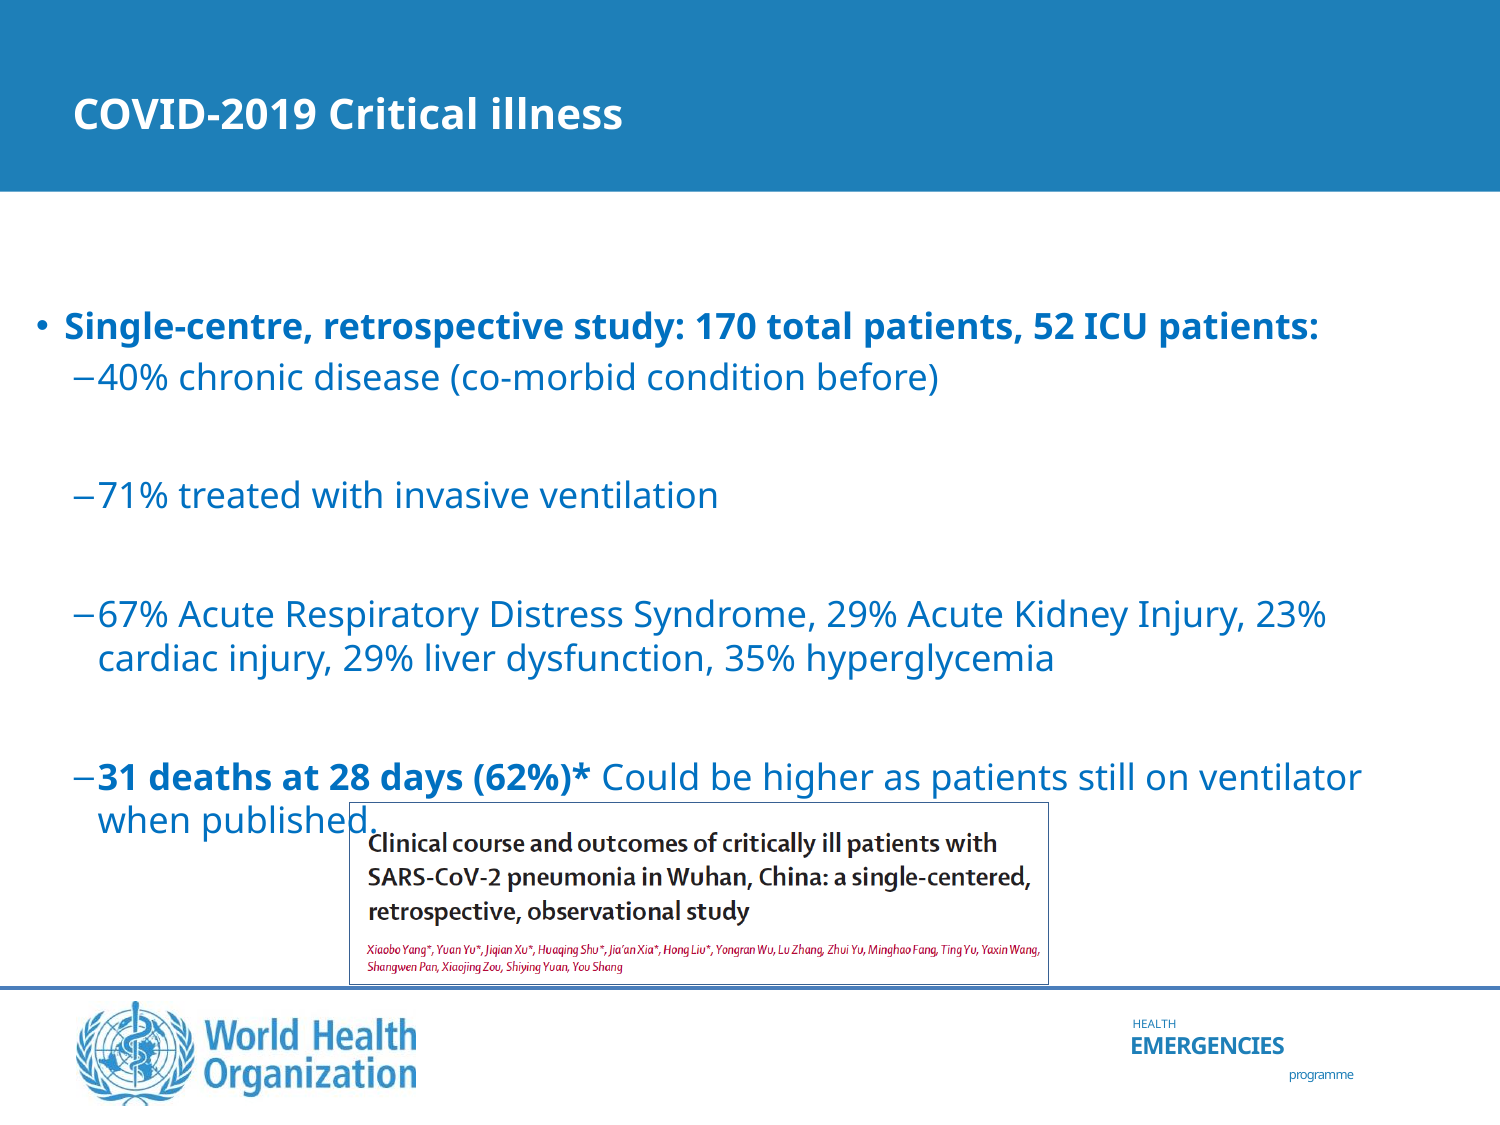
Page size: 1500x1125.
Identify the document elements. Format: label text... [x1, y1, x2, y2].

picture [349, 801, 1049, 985]
picture [76, 1001, 416, 1106]
title COVID-2019 Critical illness [57, 19, 1408, 207]
list Single-centre, retrospective study: 170 total patients, 52 ICU patients: 40% chronic disease (co-morbid condition before) 71% treated with invasive ventilation 67% Acute Respiratory Distress Syndrome, 29% Acute Kidney Injury, 23% cardiac injury, 29% liver dysfunction, 35% hyperglycemia 31 deaths at 28 days (62%)* Could be higher as patients still on ventilator when published. [21, 295, 1425, 853]
